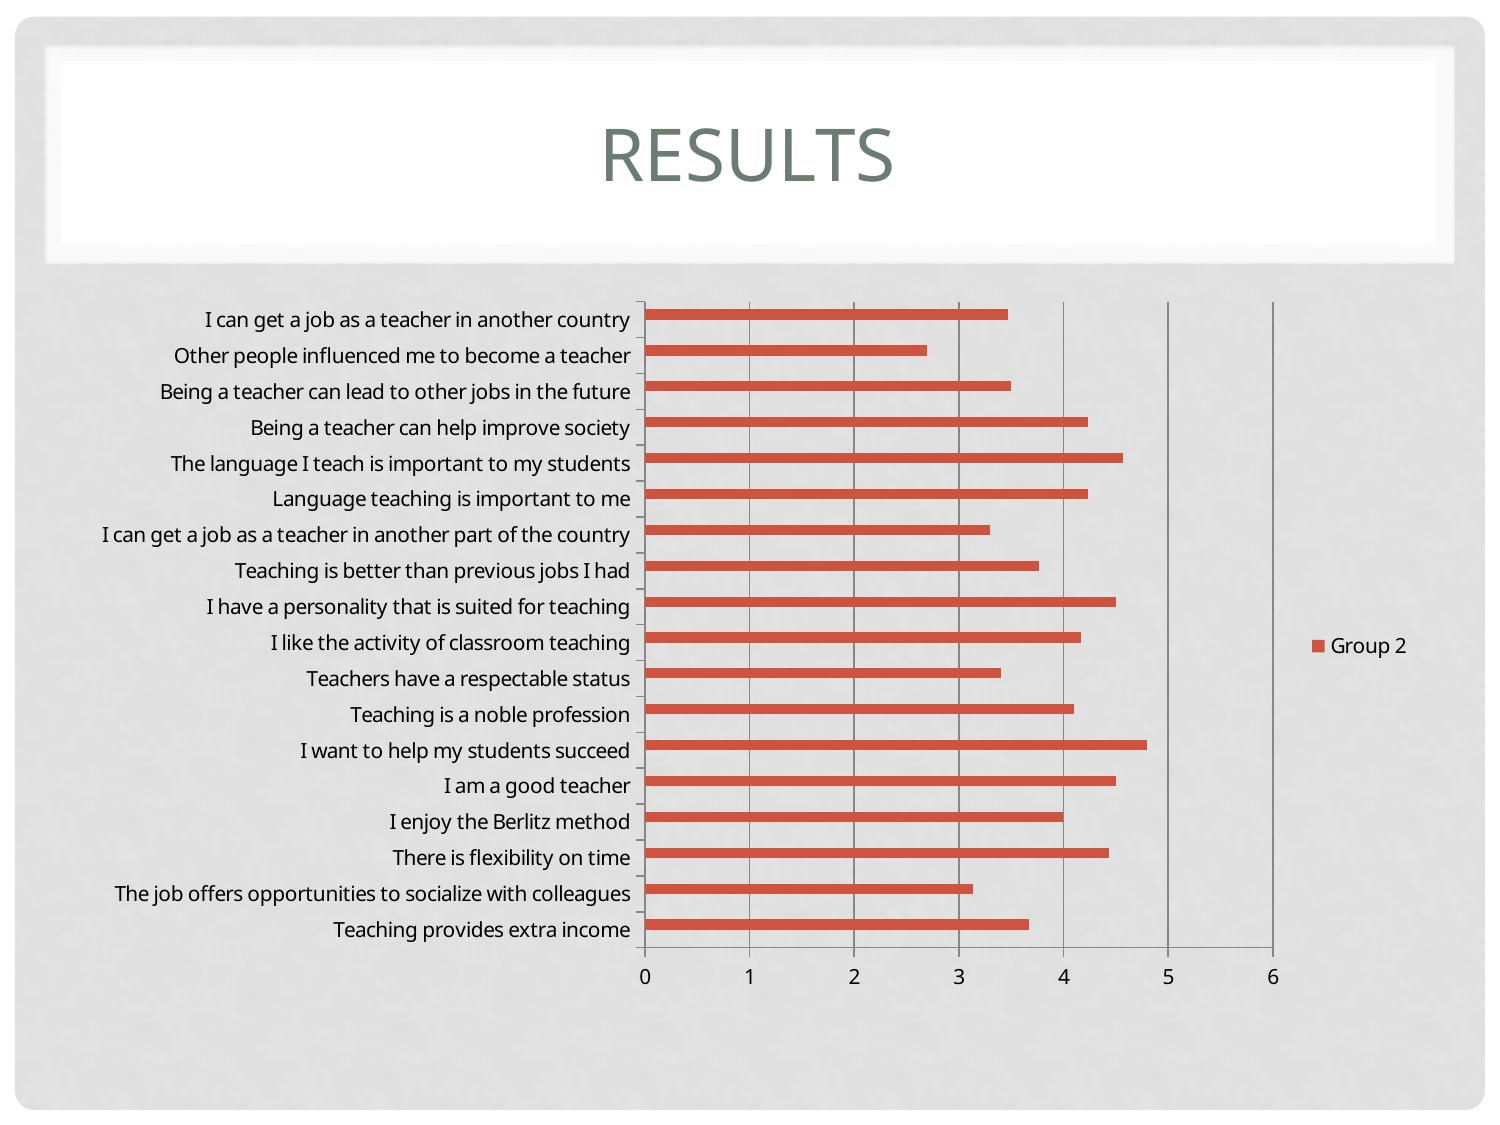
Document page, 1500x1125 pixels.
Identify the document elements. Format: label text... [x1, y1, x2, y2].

title Results [69, 66, 1425, 238]
chart [74, 287, 1426, 1006]
